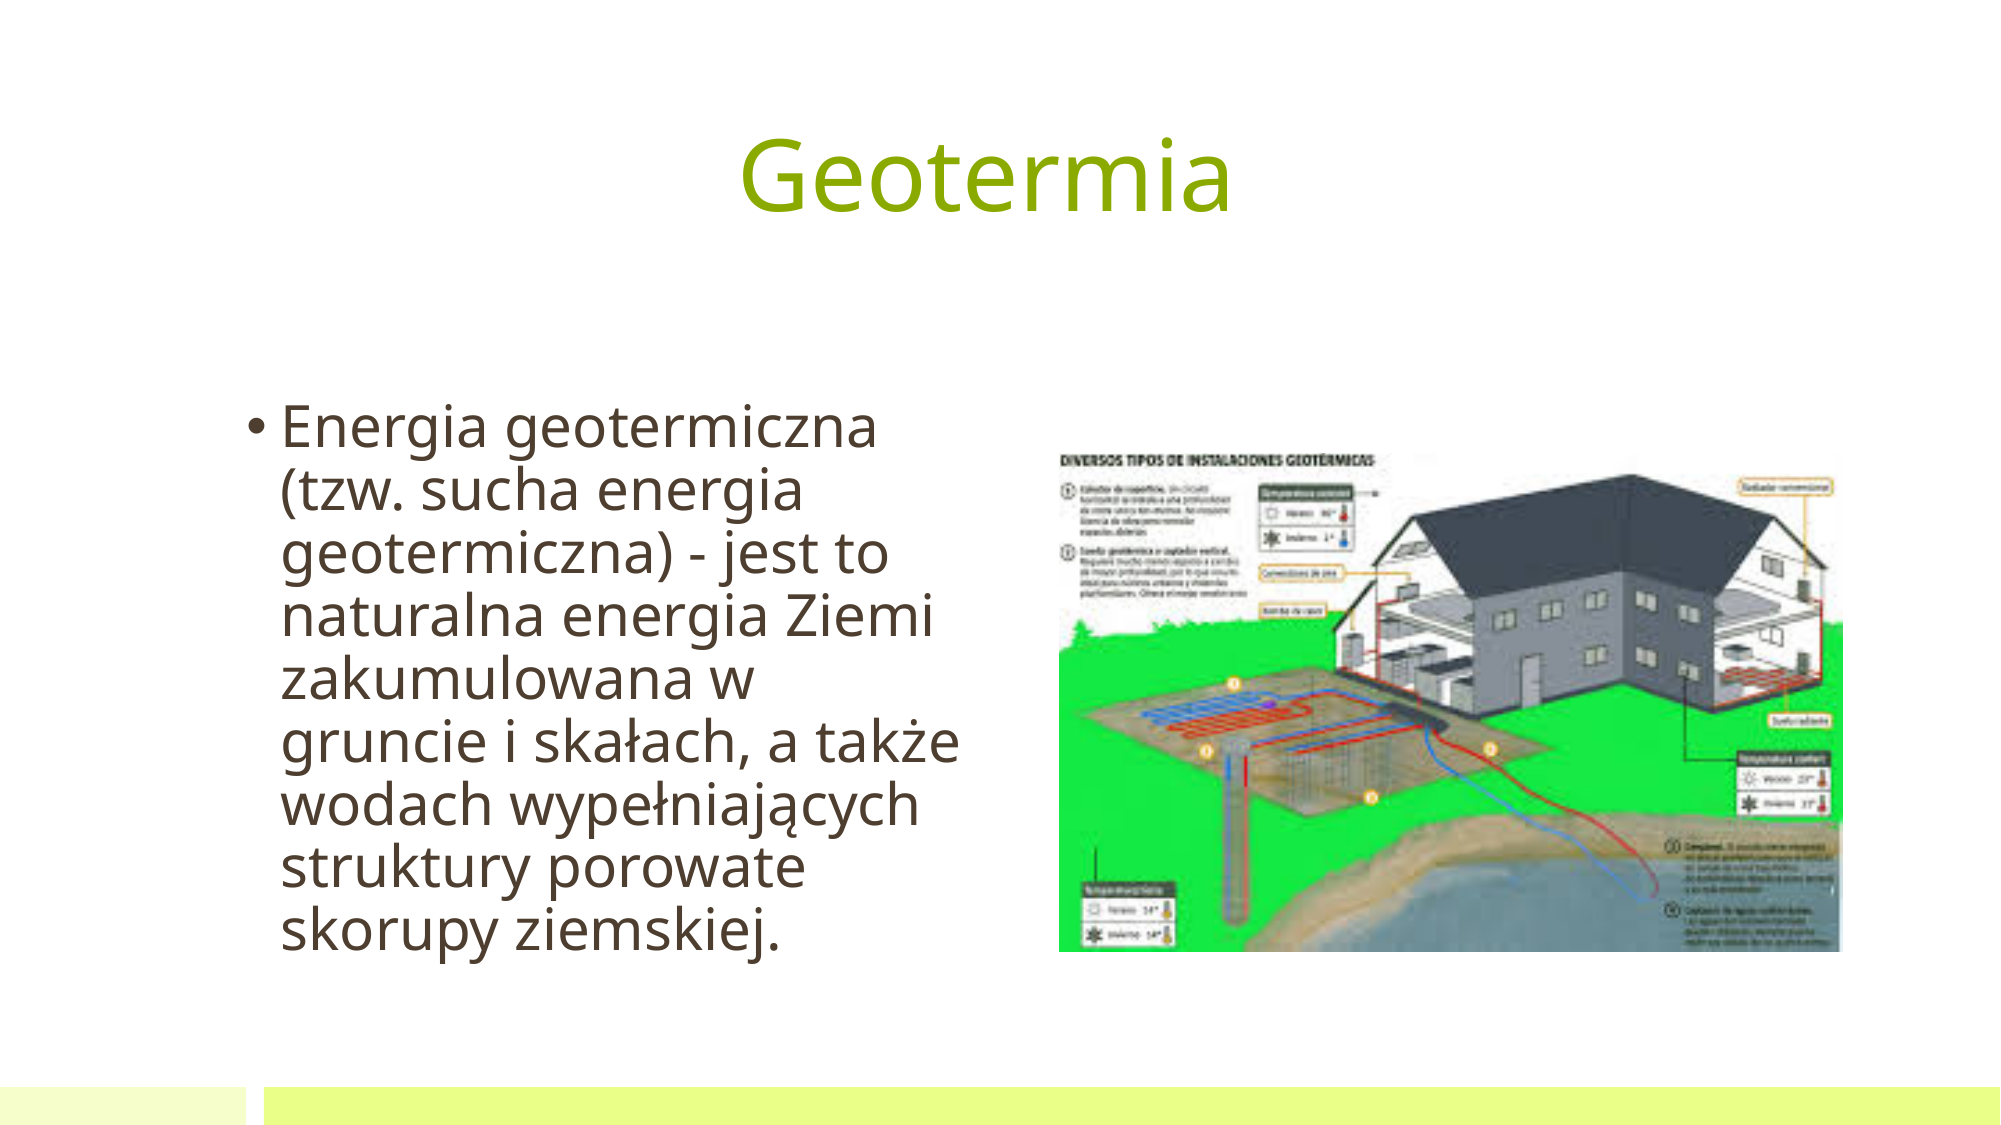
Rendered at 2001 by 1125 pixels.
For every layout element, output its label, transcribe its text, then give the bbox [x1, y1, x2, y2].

list Energia geotermiczna (tzw. sucha energia geotermiczna) - jest to naturalna energia Ziemi zakumulowana w gruncie i skałach, a także wodach wypełniających struktury porowate skorupy ziemskiej. [231, 390, 988, 1016]
title Geotermia [231, 45, 1769, 240]
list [1059, 453, 1843, 952]
